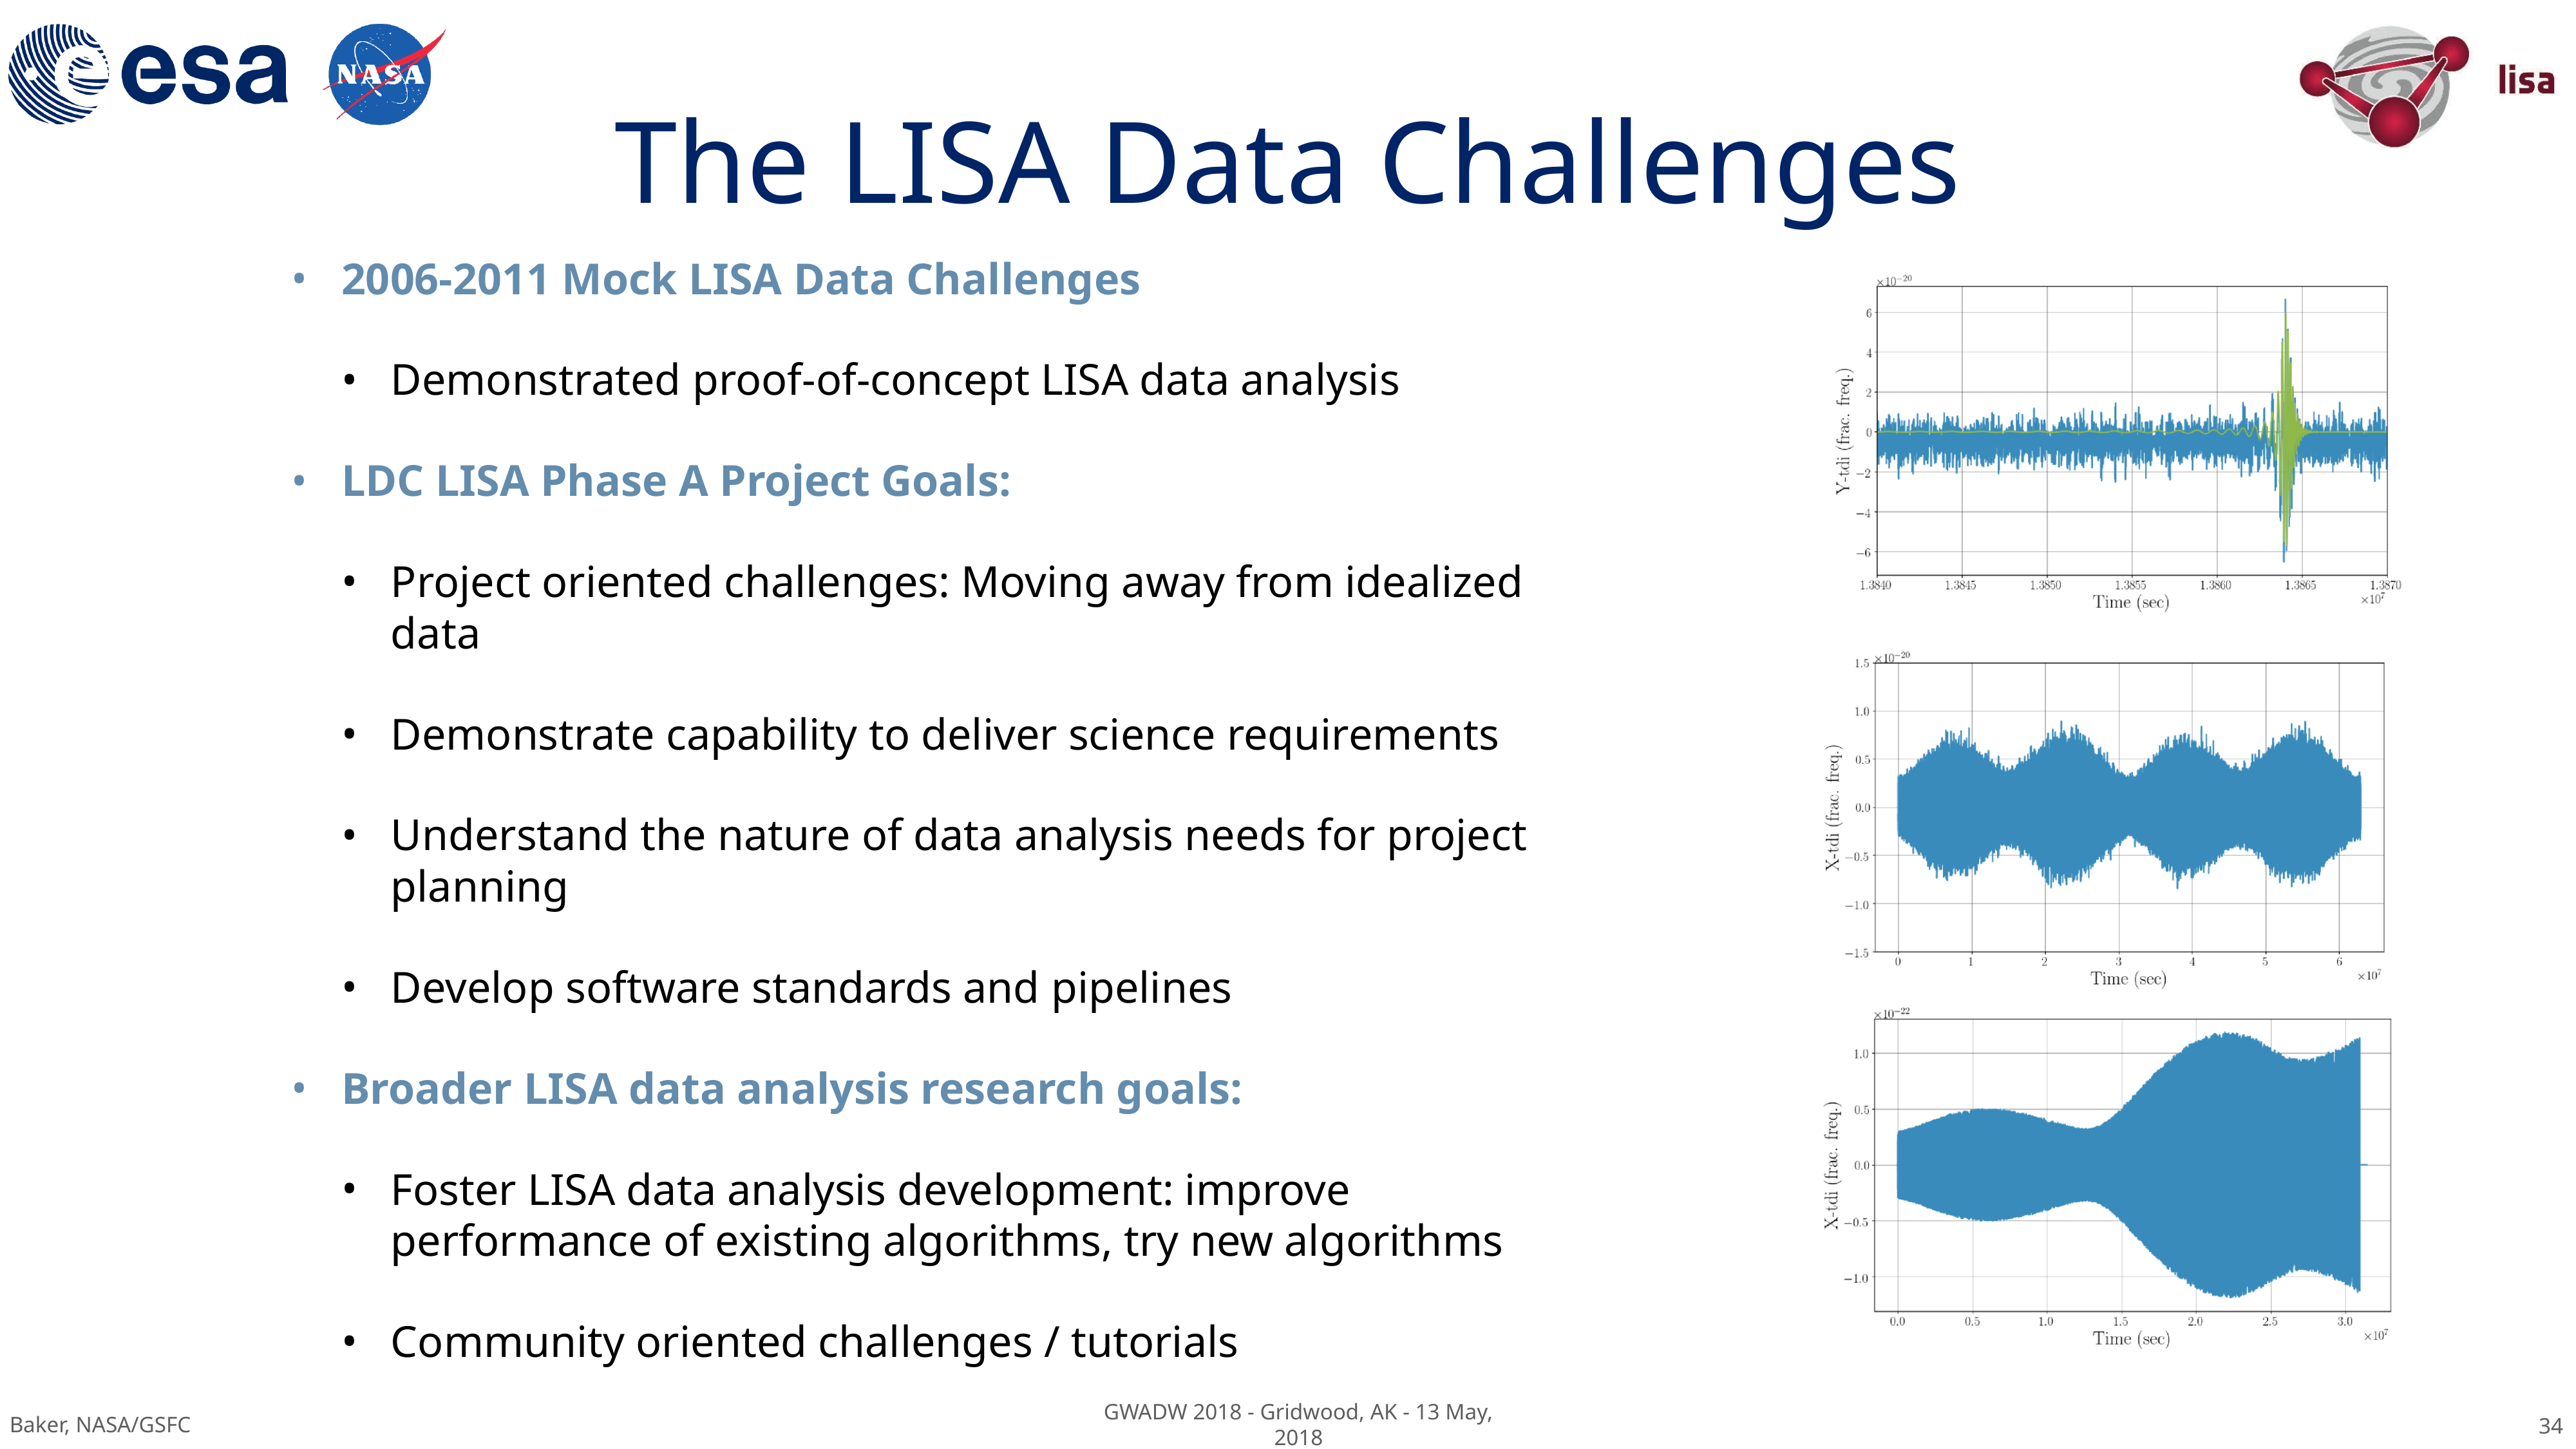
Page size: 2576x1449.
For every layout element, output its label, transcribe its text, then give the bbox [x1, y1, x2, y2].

picture [2298, 21, 2558, 151]
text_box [1819, 266, 2409, 1352]
slide_number ‹#› [2533, 1406, 2569, 1441]
picture [0, 0, 447, 161]
title The LISA Data Challenges [178, 37, 2398, 279]
list 2006-2011 Mock LISA Data Challenges Demonstrated proof-of-concept LISA data analysis LDC LISA Phase A Project Goals: Project oriented challenges: Moving away from idealized data Demonstrate capability to deliver science requirements Understand the nature of data analysis needs for project planning Develop software standards and pipelines Broader LISA data analysis research goals: Foster LISA data analysis development: improve performance of existing algorithms, try new algorithms Community oriented challenges / tutorials [286, 238, 1557, 1380]
